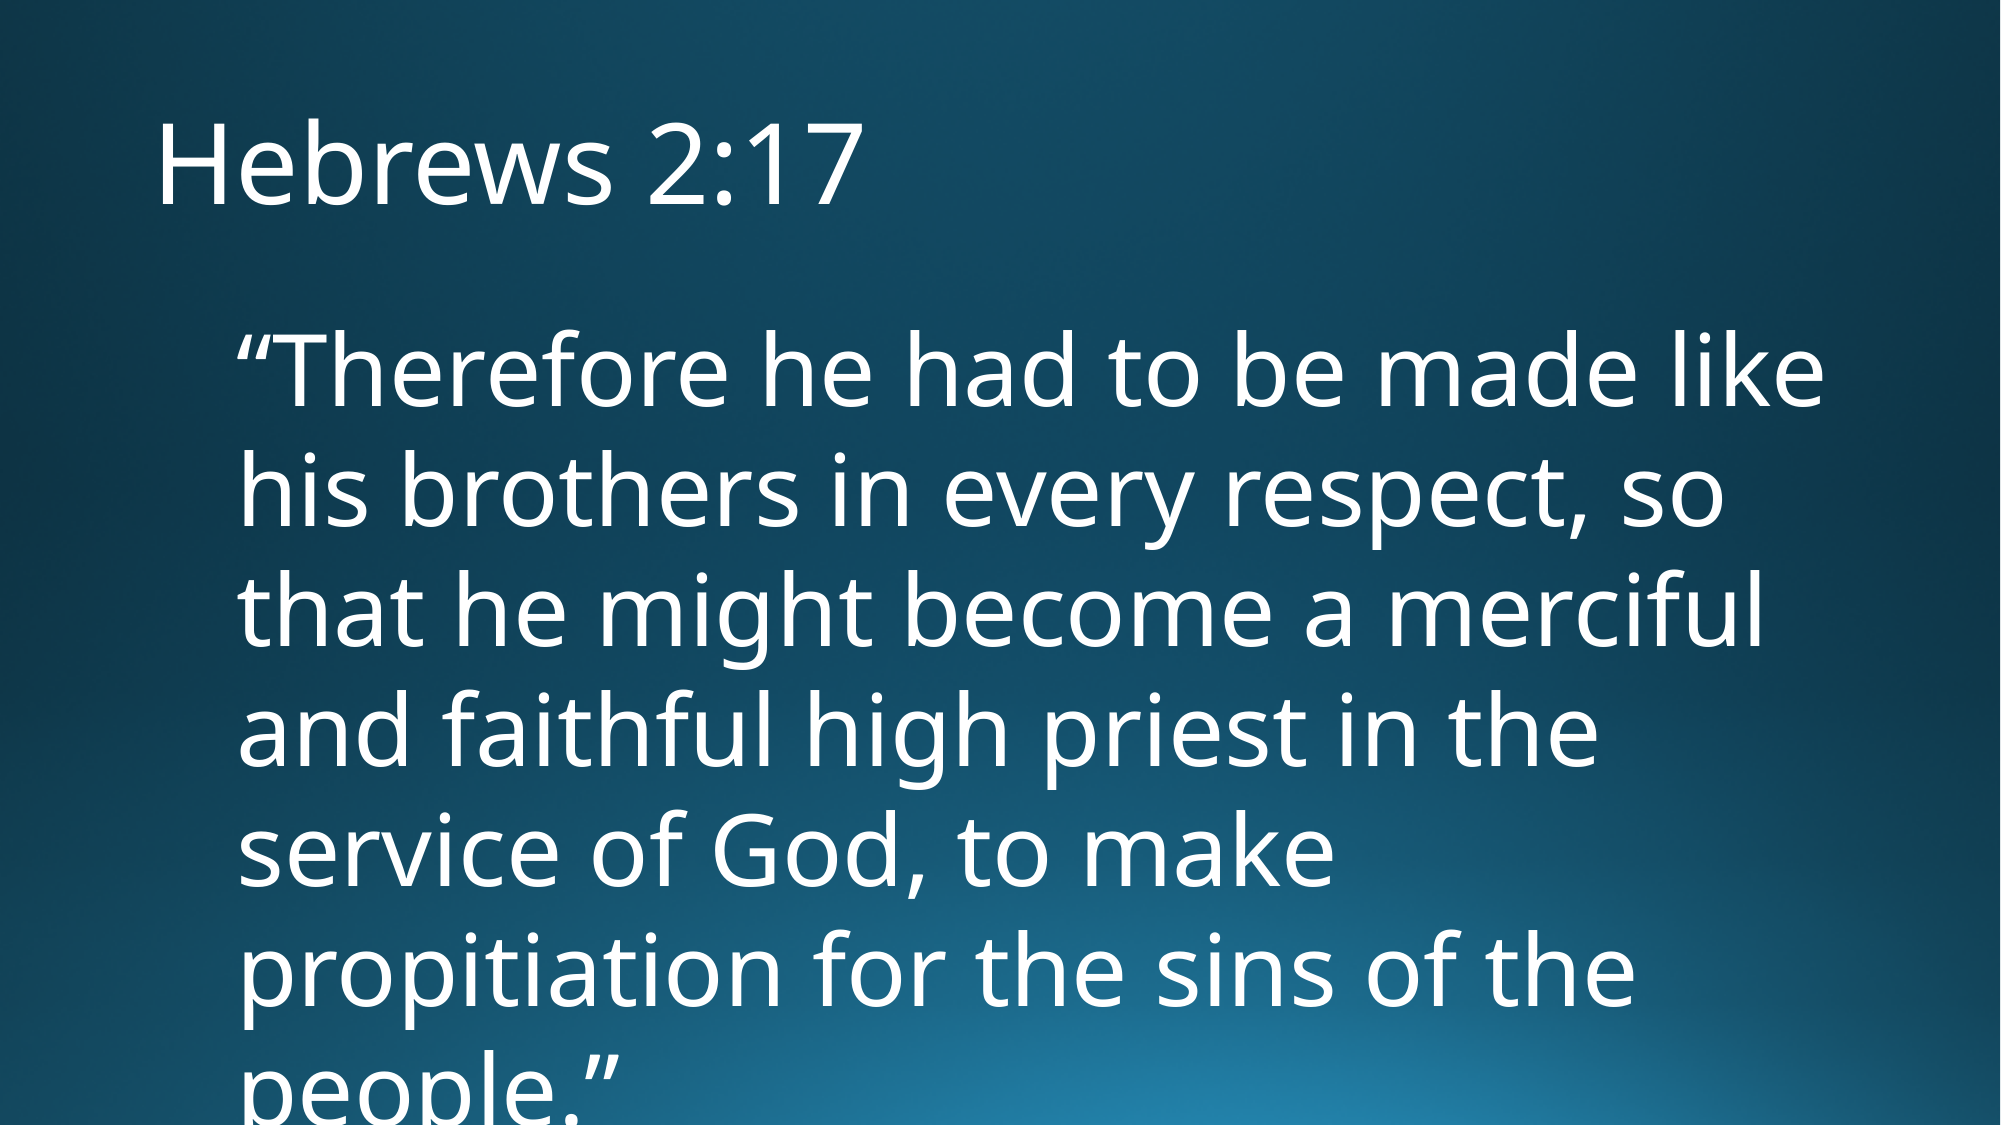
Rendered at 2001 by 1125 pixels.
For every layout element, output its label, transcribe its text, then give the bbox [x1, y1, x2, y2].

title Hebrews 2:17 [137, 59, 1863, 278]
list “Therefore he had to be made like his brothers in every respect, so that he might become a merciful and faithful high priest in the service of God, to make propitiation for the sins of the people.” [183, 299, 1863, 1014]
picture [0, 0, 2001, 1125]
